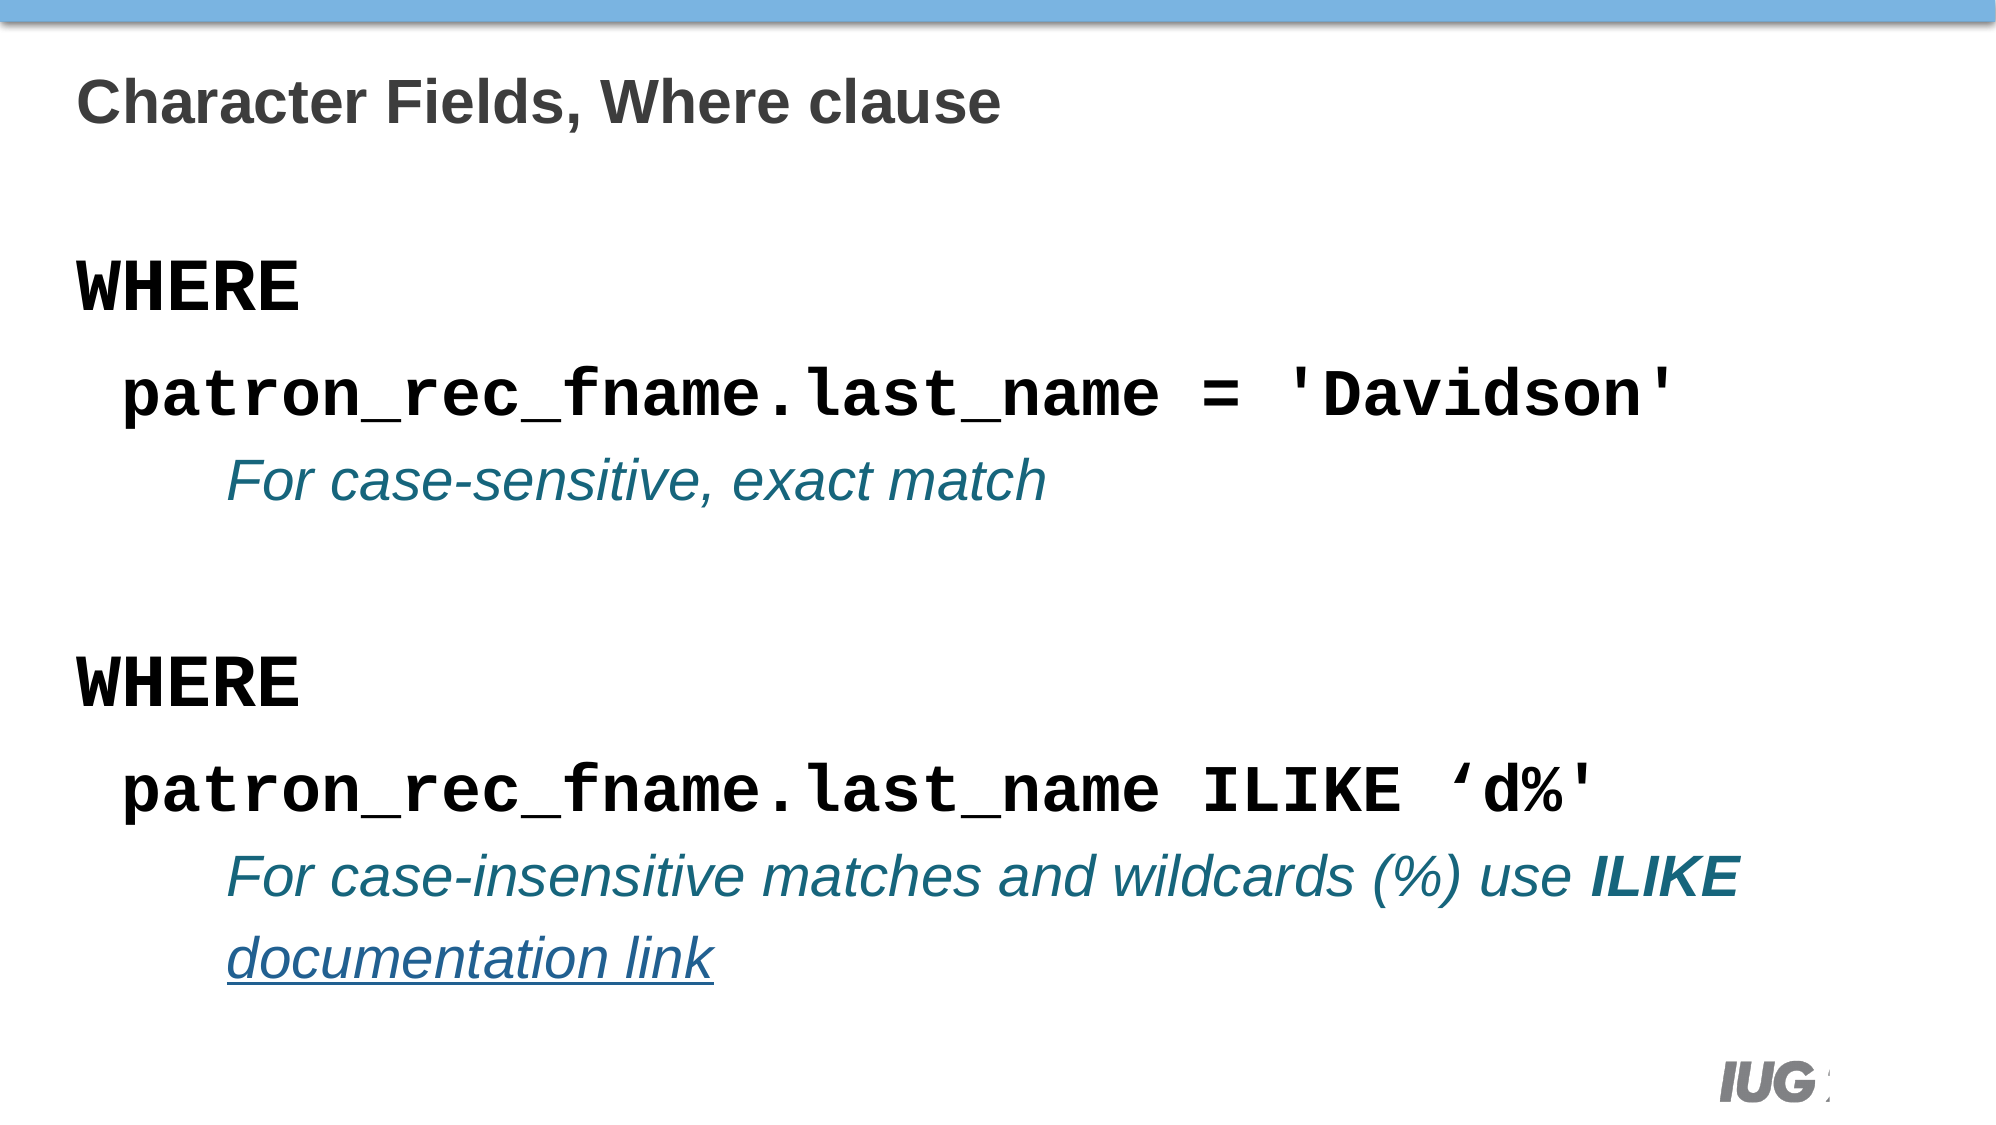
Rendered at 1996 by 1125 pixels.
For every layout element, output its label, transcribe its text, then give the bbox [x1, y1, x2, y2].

title Character Fields, Where clause [76, 72, 1919, 211]
list WHERE patron_rec_fname.last_name = 'Davidson' For case-sensitive, exact match WHERE patron_rec_fname.last_name ILIKE ‘d%' For case-insensitive matches and wildcards (%) use ILIKE documentation link [76, 235, 1995, 1125]
